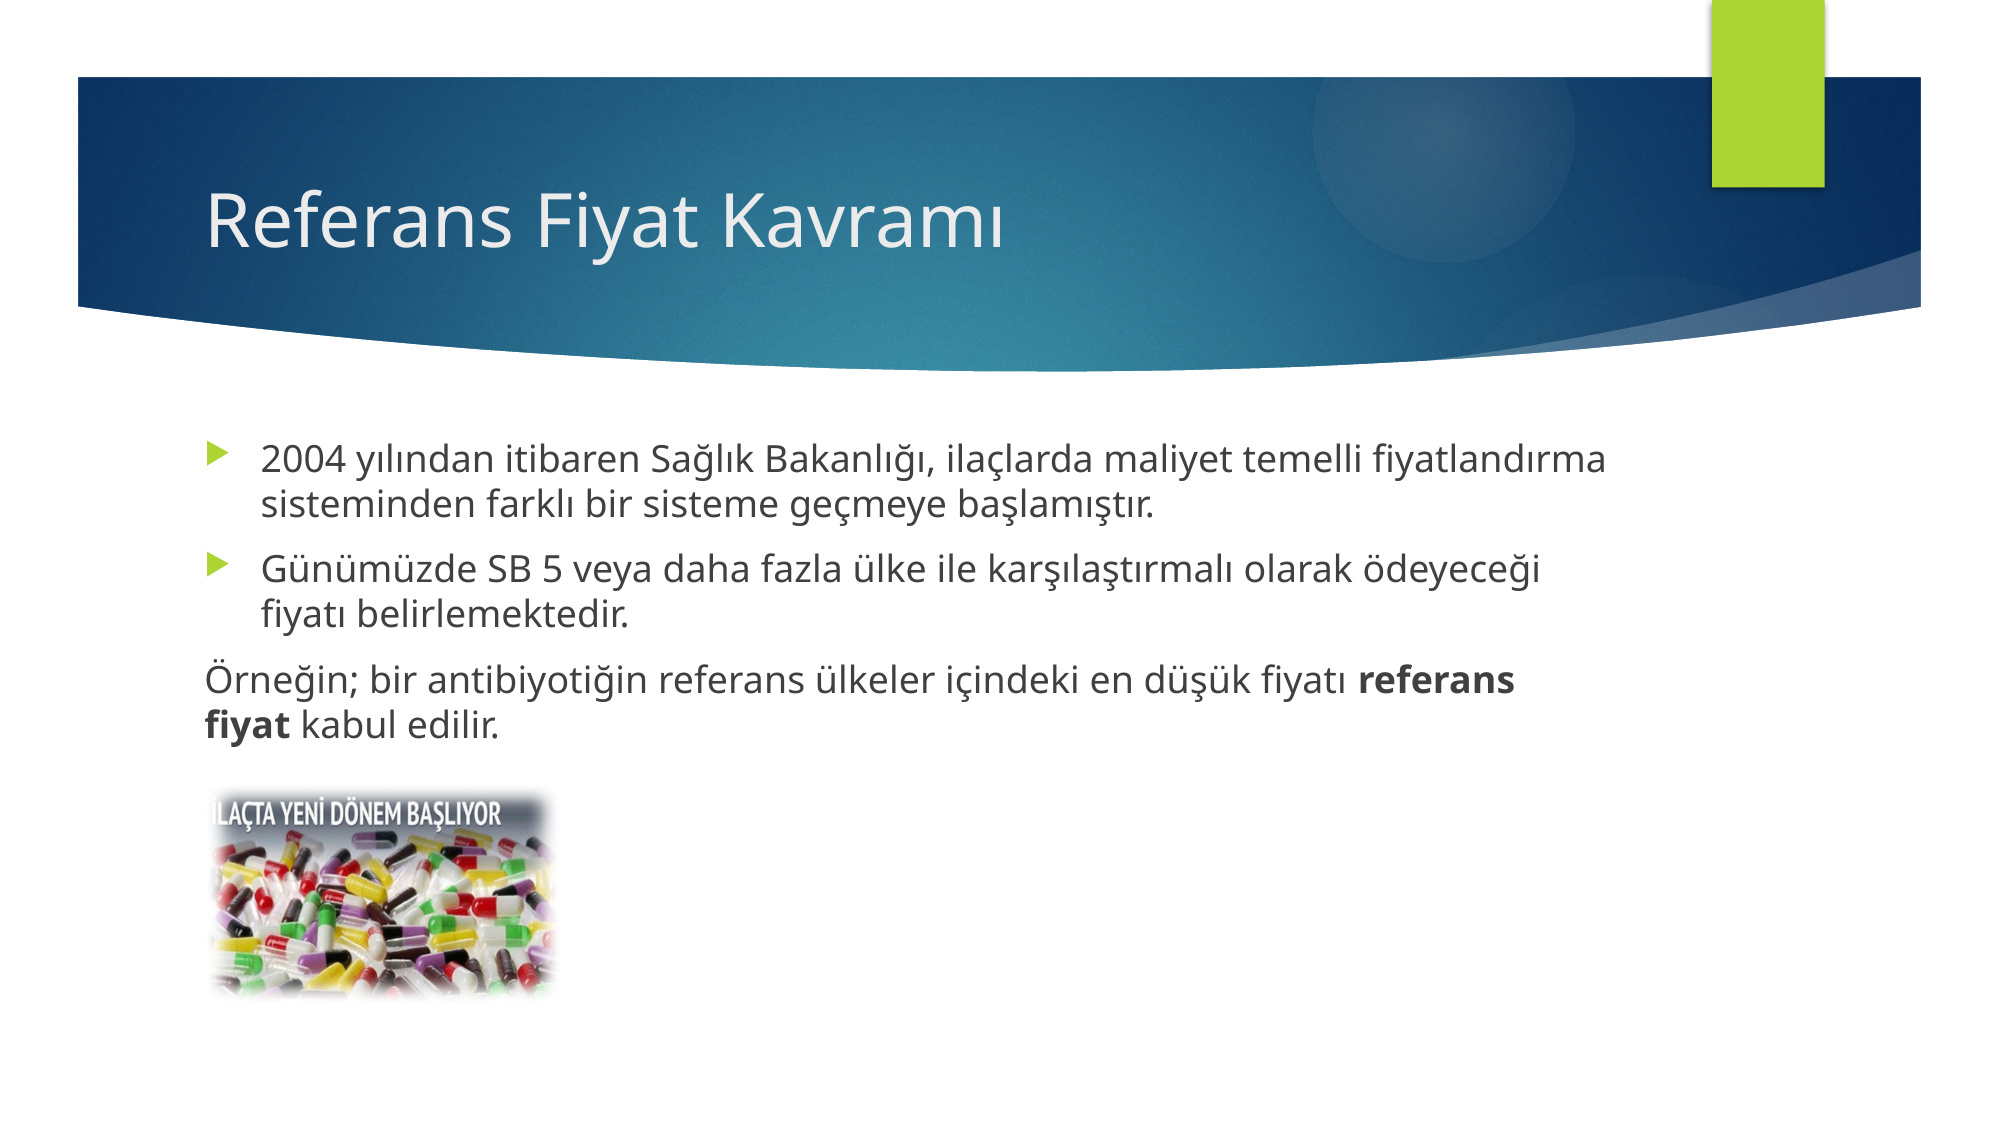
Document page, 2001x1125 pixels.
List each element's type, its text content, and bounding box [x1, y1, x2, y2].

picture [205, 783, 562, 1004]
list 2004 yılından itibaren Sağlık Bakanlığı, ilaçlarda maliyet temelli fiyatlandırma sisteminden farklı bir sisteme geçmeye başlamıştır. Günümüzde SB 5 veya daha fazla ülke ile karşılaştırmalı olarak ödeyeceği fiyatı belirlemektedir. Örneğin; bir antibiyotiğin referans ülkeler içindeki en düşük fiyatı referans fiyat kabul edilir. [189, 427, 1627, 988]
title Referans Fiyat Kavramı [189, 159, 1627, 276]
